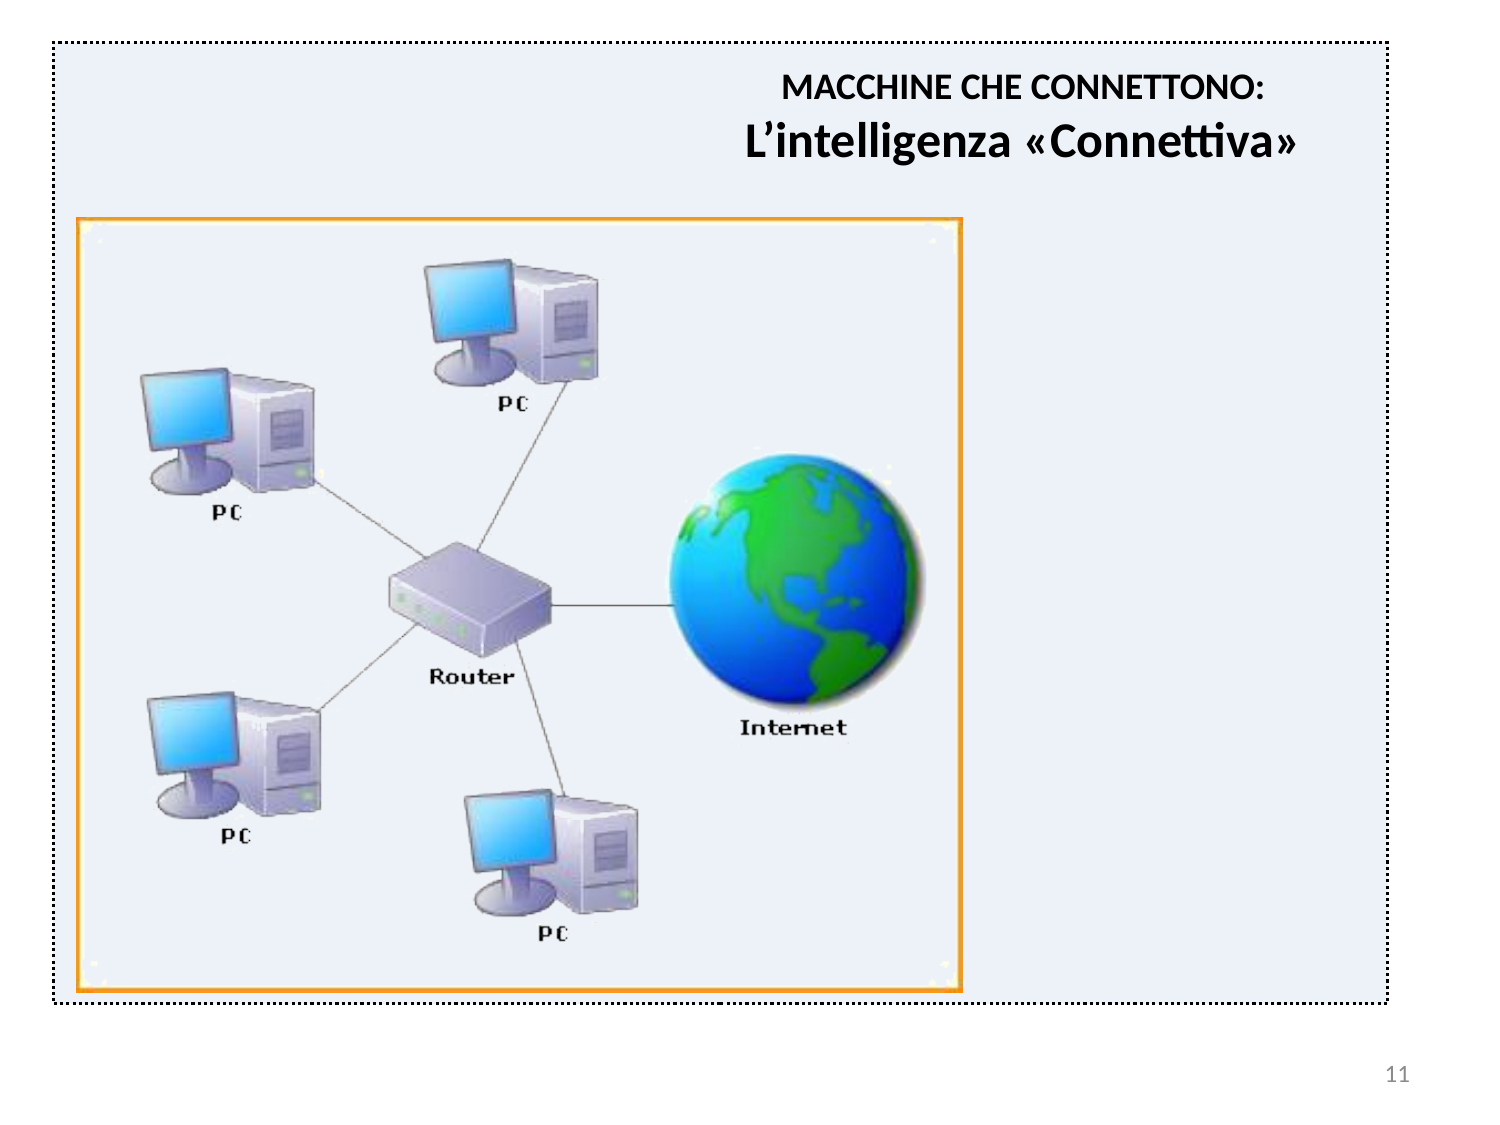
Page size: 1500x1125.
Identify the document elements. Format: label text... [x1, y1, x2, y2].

text_box [53, 42, 1388, 1004]
picture [76, 216, 963, 993]
slide_number 11 [1074, 1042, 1425, 1103]
text_box MACCHINE CHE CONNETTONO: L’intelligenza «Connettiva» [667, 54, 1380, 175]
